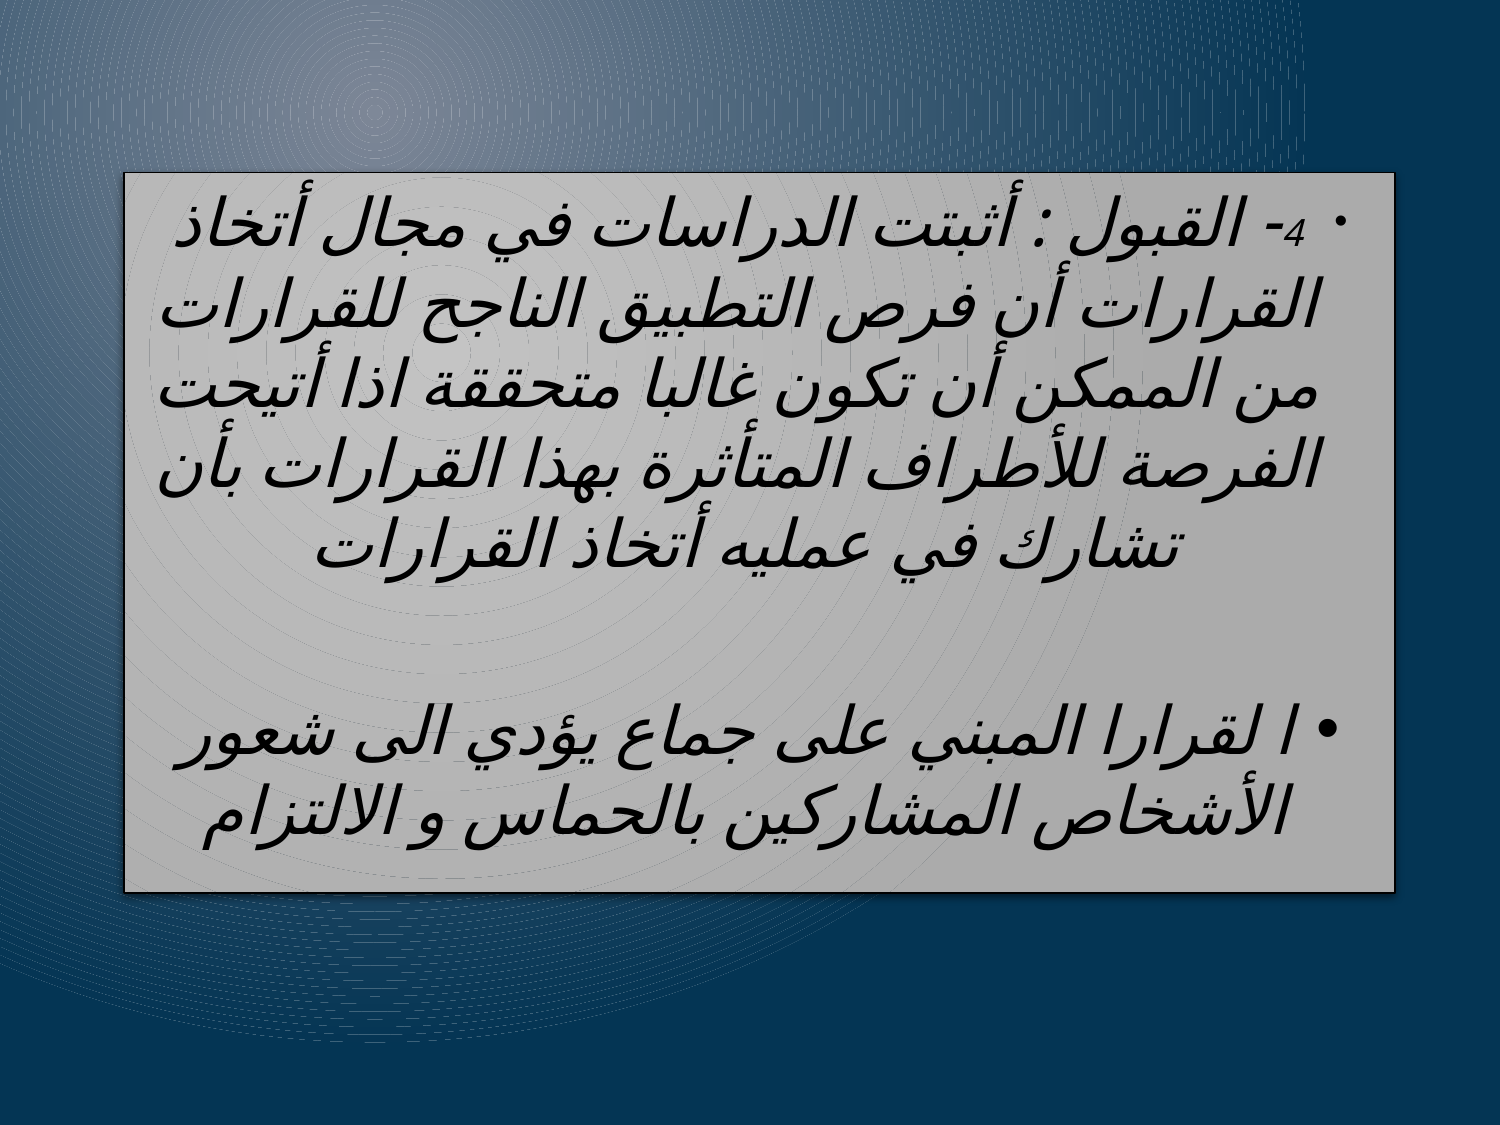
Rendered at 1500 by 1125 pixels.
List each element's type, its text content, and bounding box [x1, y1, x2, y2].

list 4- القبول : أثبتت الدراسات في مجال أتخاذ القرارات أن فرص التطبيق الناجح للقرارات من الممكن أن تكون غالبا متحققة اذا أتيحت الفرصة للأطراف المتأثرة بهذا القرارات بأن تشارك في عمليه أتخاذ القرارات ا لقرارا المبني على جماع يؤدي الى شعور الأشخاص المشاركين بالحماس و الالتزام [123, 172, 1396, 894]
